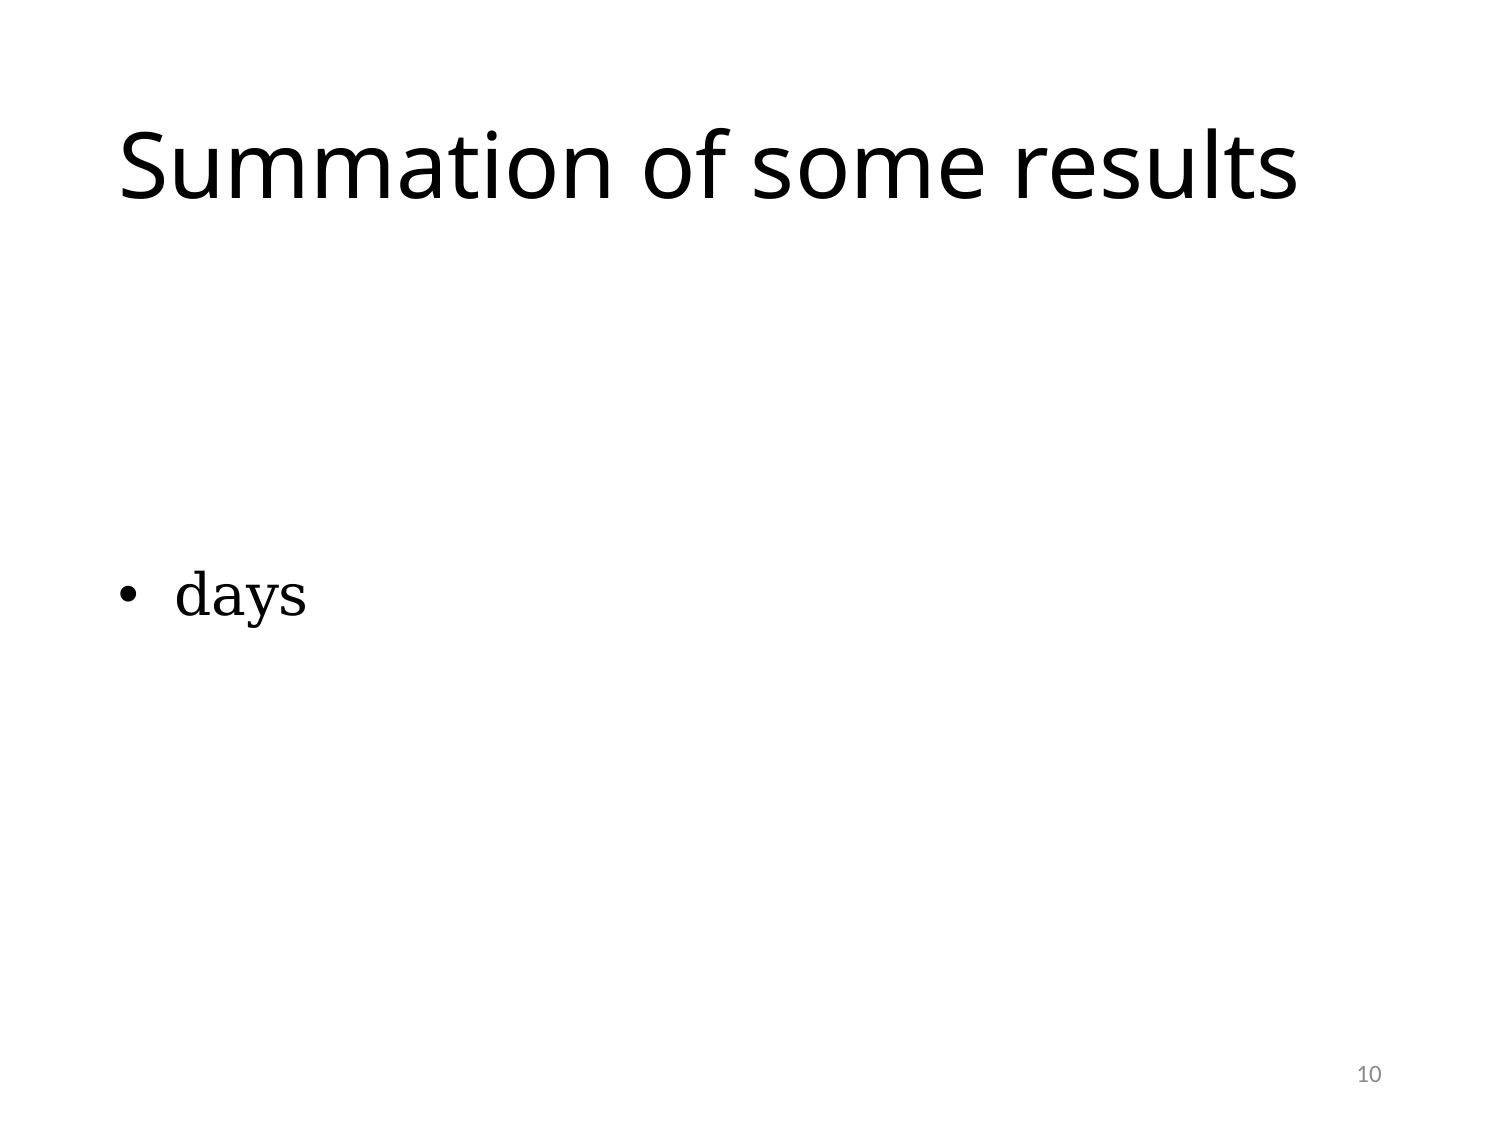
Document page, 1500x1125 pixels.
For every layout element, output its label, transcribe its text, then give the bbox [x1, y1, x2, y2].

title Summation of some results [103, 59, 1397, 278]
slide_number 10 [1059, 1042, 1397, 1103]
